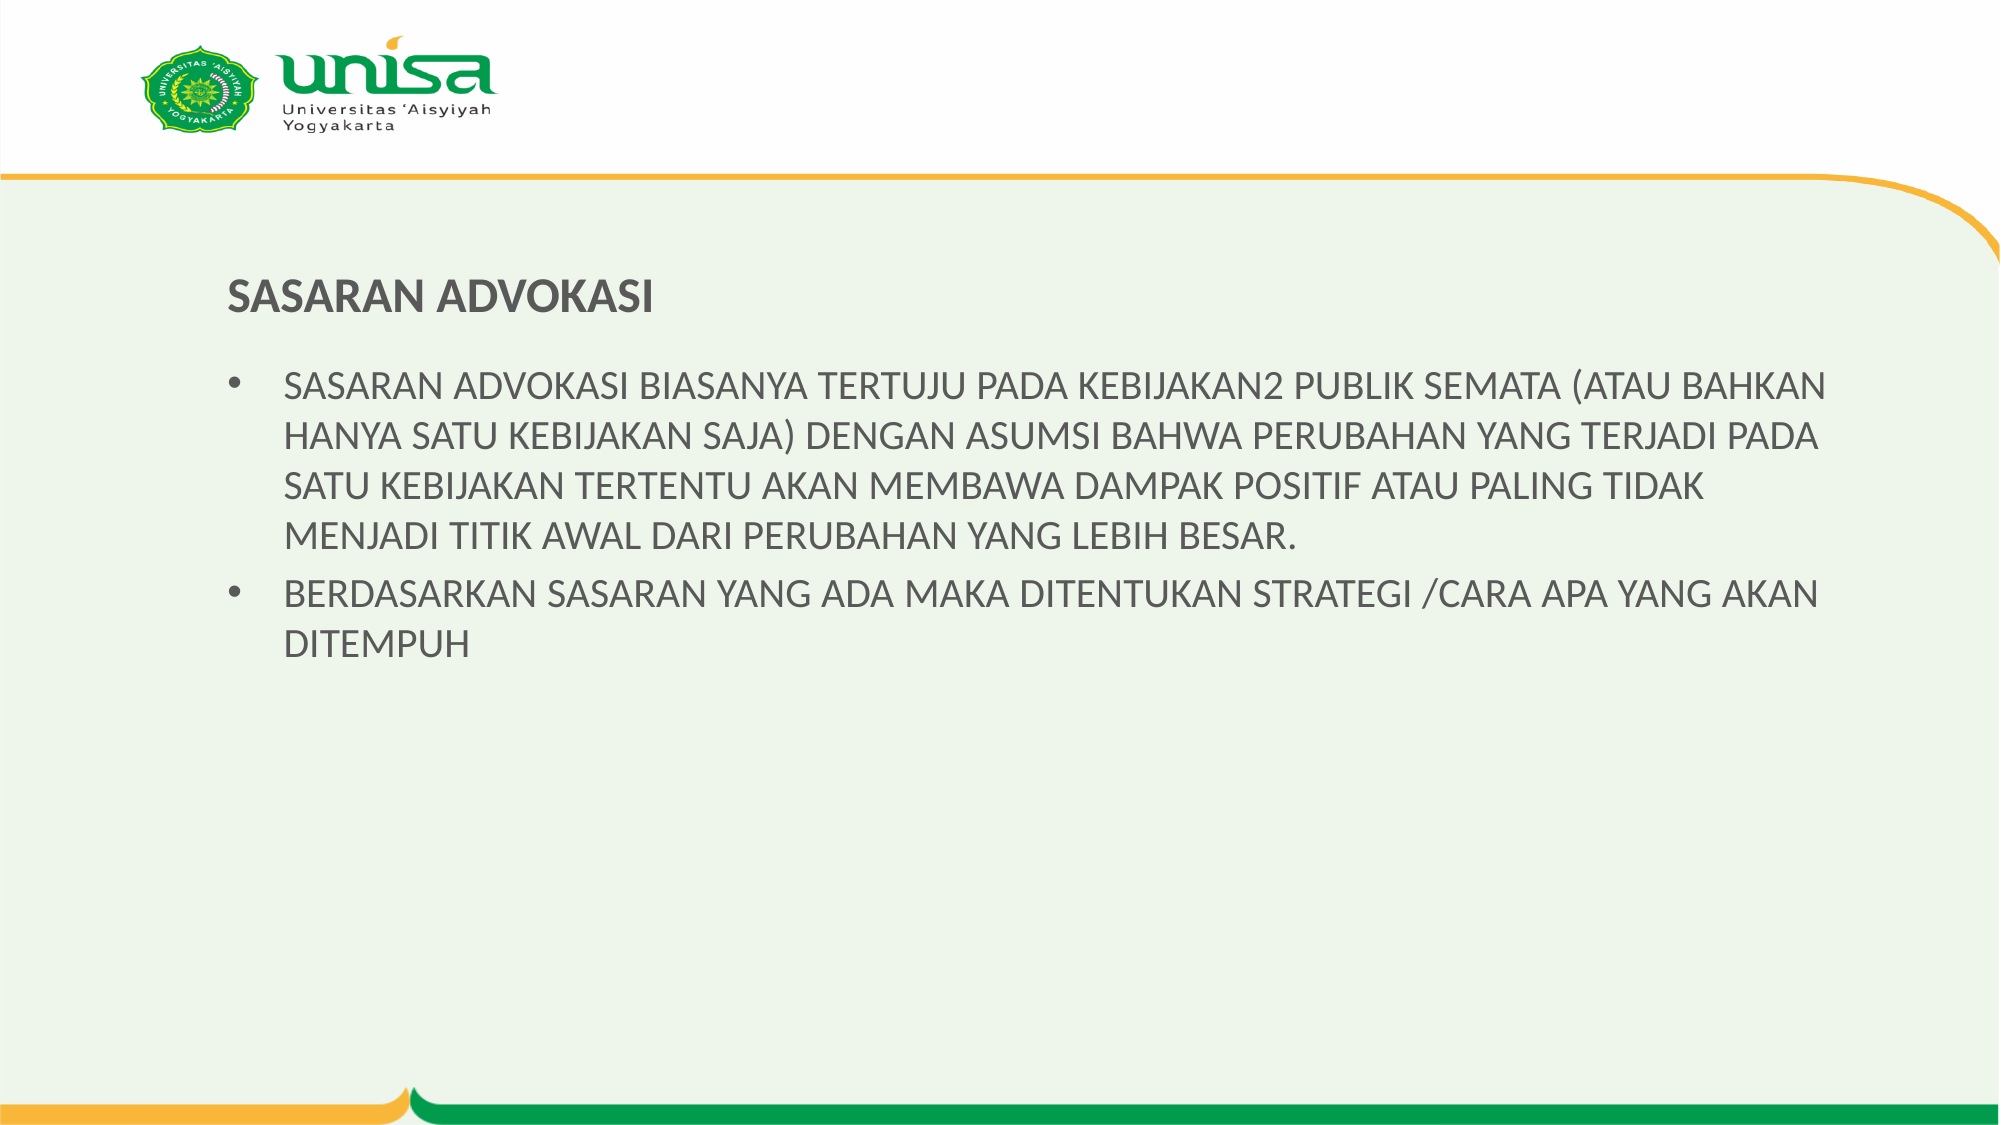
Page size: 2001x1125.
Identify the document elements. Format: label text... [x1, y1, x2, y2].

list SASARAN ADVOKASI BIASANYA TERTUJU PADA KEBIJAKAN2 PUBLIK SEMATA (ATAU BAHKAN HANYA SATU KEBIJAKAN SAJA) DENGAN ASUMSI BAHWA PERUBAHAN YANG TERJADI PADA SATU KEBIJAKAN TERTENTU AKAN MEMBAWA DAMPAK POSITIF ATAU PALING TIDAK MENJADI TITIK AWAL DARI PERUBAHAN YANG LEBIH BESAR. BERDASARKAN SASARAN YANG ADA MAKA DITENTUKAN STRATEGI /CARA APA YANG AKAN DITEMPUH [212, 350, 1867, 720]
picture [0, 0, 2000, 1125]
title SASARAN ADVOKASI [212, 255, 1867, 327]
